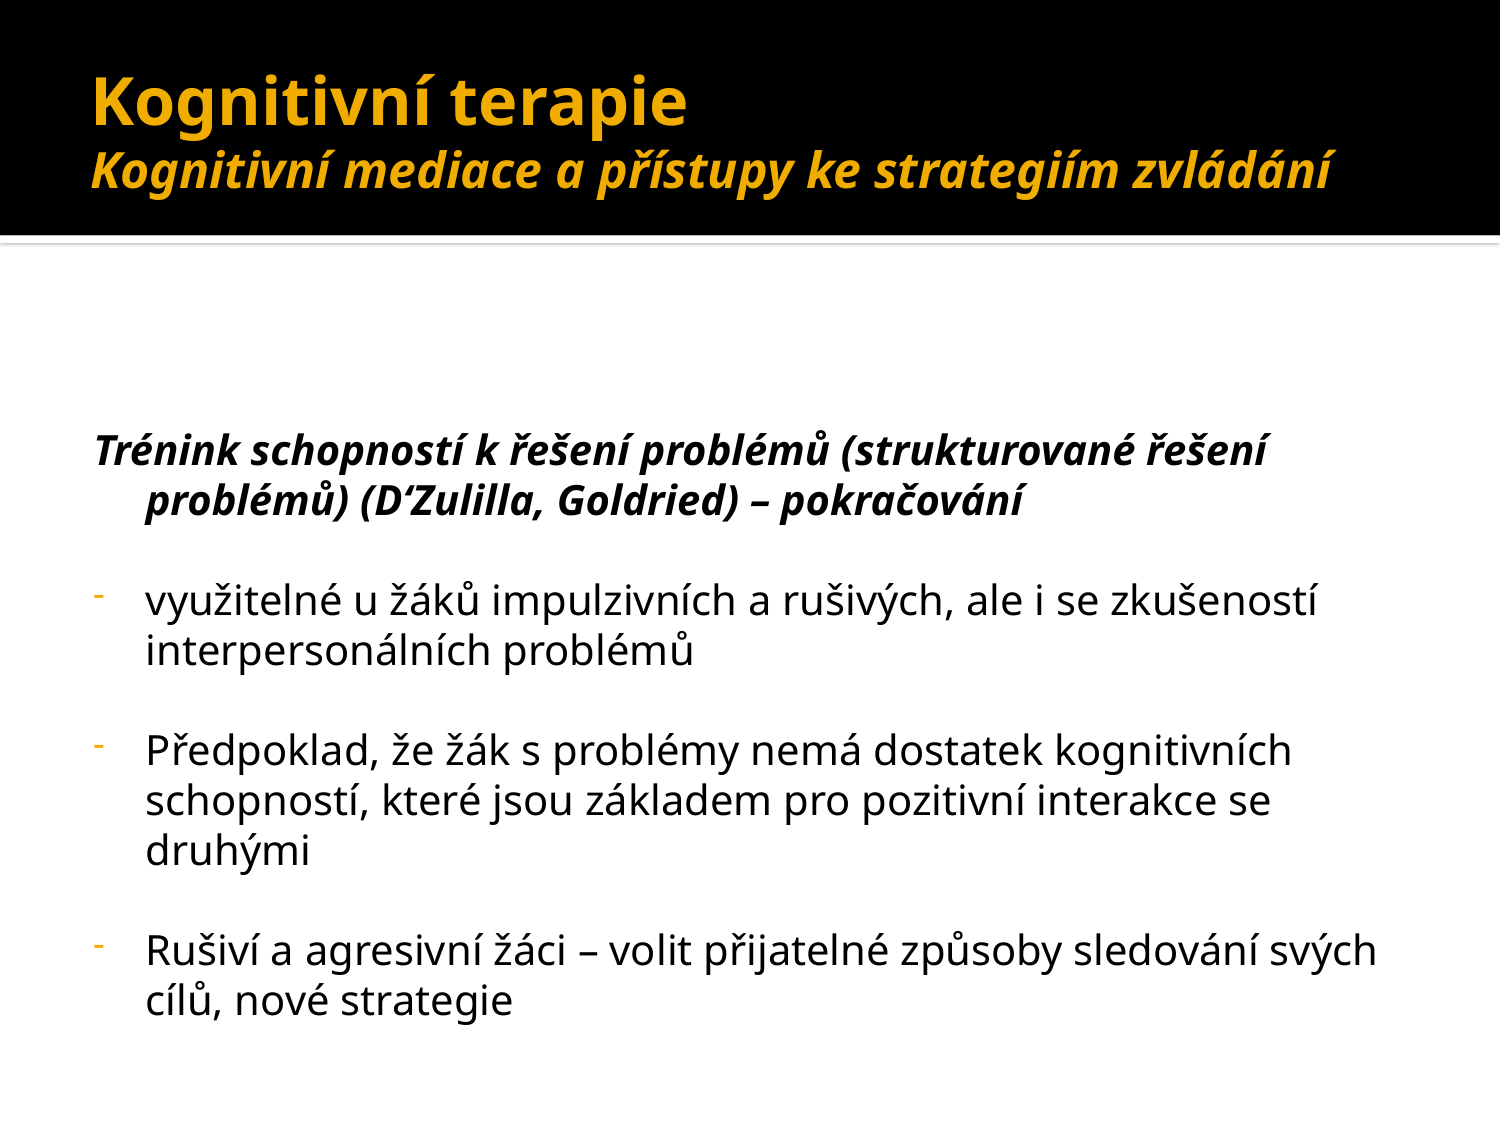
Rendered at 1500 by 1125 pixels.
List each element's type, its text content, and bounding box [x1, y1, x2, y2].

list Trénink schopností k řešení problémů (strukturované řešení problémů) (D‘Zulilla, Goldried) – pokračování využitelné u žáků impulzivních a rušivých, ale i se zkušeností interpersonálních problémů Předpoklad, že žák s problémy nemá dostatek kognitivních schopností, které jsou základem pro pozitivní interakce se druhými Rušiví a agresivní žáci – volit přijatelné způsoby sledování svých cílů, nové strategie [64, 408, 1413, 1052]
title Kognitivní terapie Kognitivní mediace a přístupy ke strategiím zvládání [75, 25, 1425, 231]
